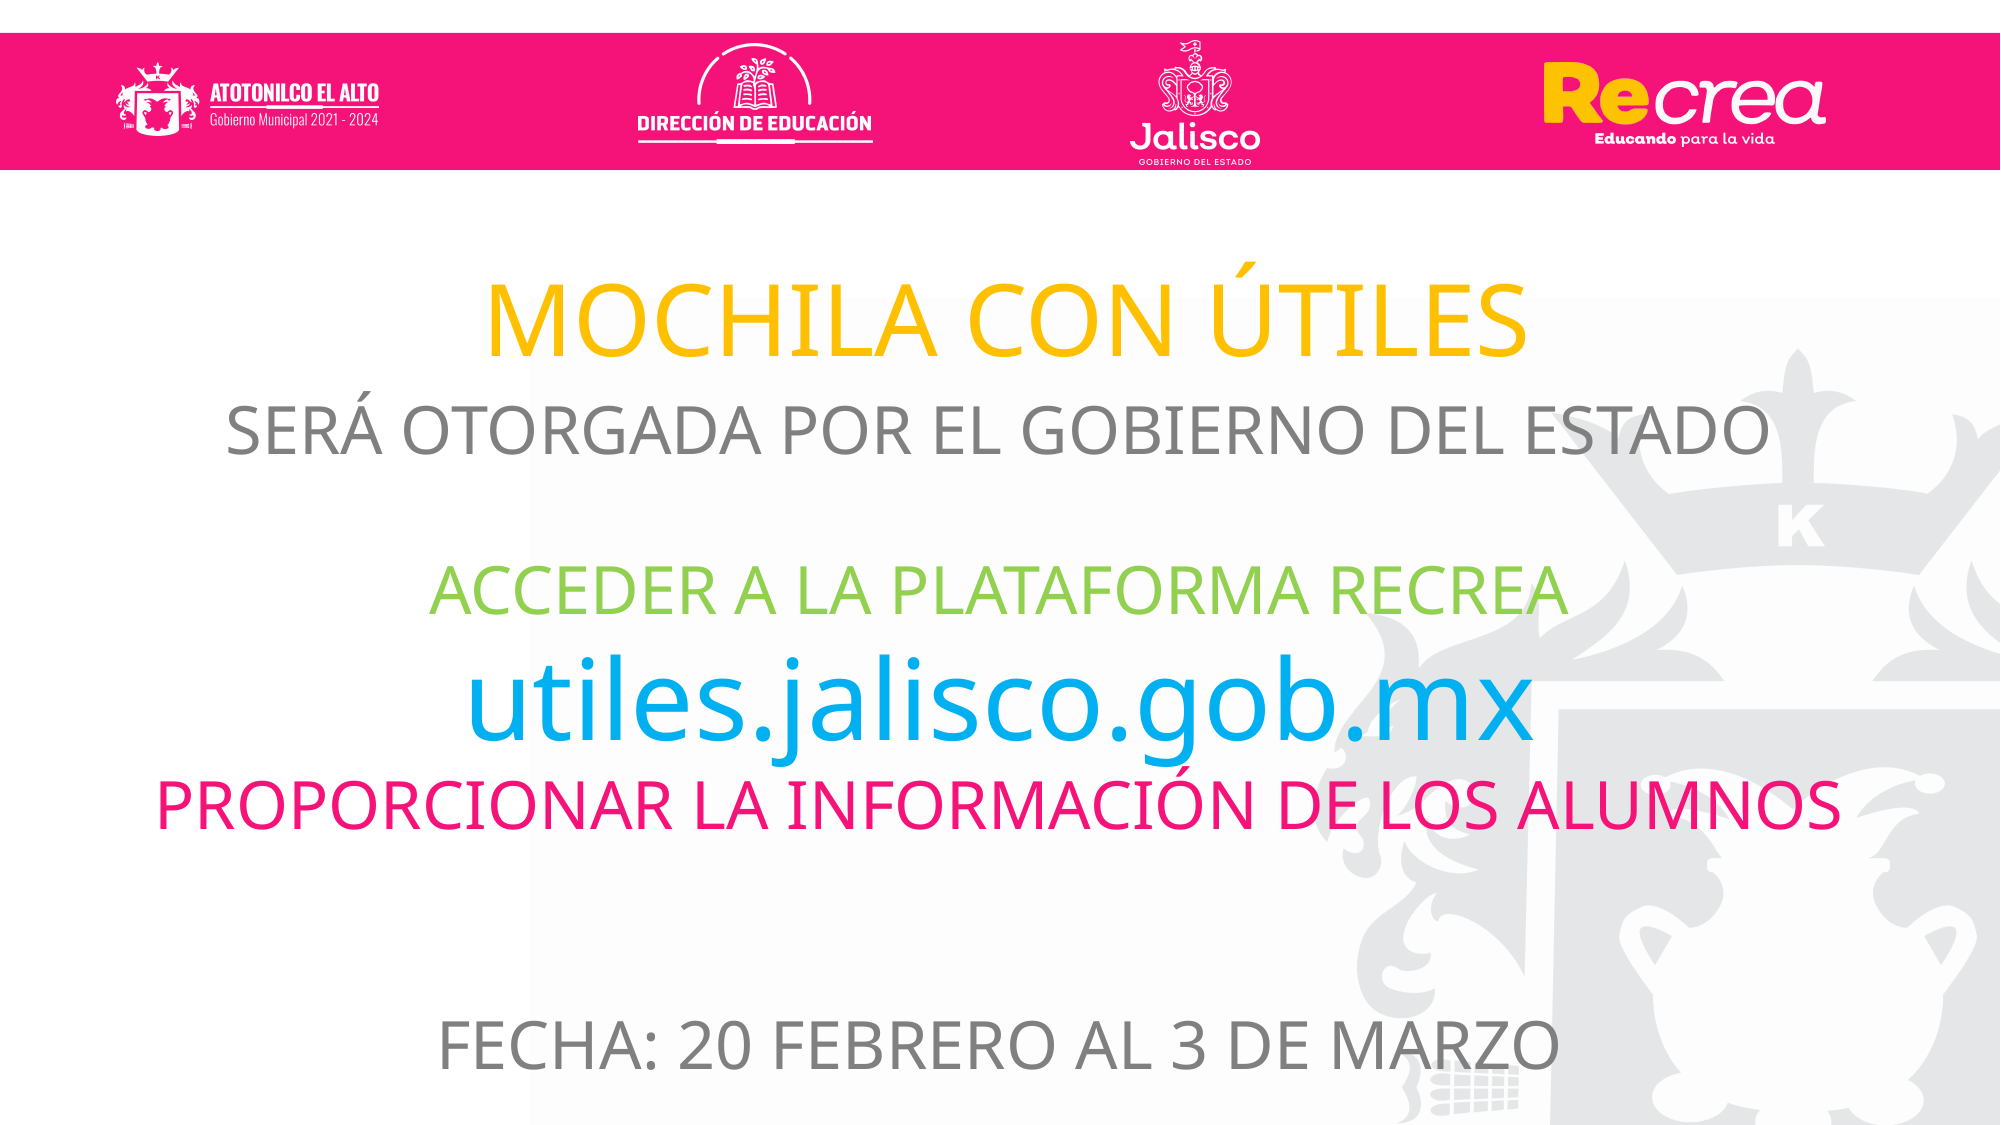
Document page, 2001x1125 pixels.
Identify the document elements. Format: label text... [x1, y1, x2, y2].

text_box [0, 32, 2000, 170]
text_box MOCHILA CON ÚTILES [467, 249, 1547, 380]
text_box SERÁ OTORGADA POR EL GOBIERNO DEL ESTADO ACCEDER A LA PLATAFORMA RECREA utiles.jalisco.gob.mx PROPORCIONAR LA INFORMACIÓN DE LOS ALUMNOS FECHA: 20 FEBRERO AL 3 DE MARZO [139, 380, 530, 1091]
picture [530, 298, 2000, 1125]
